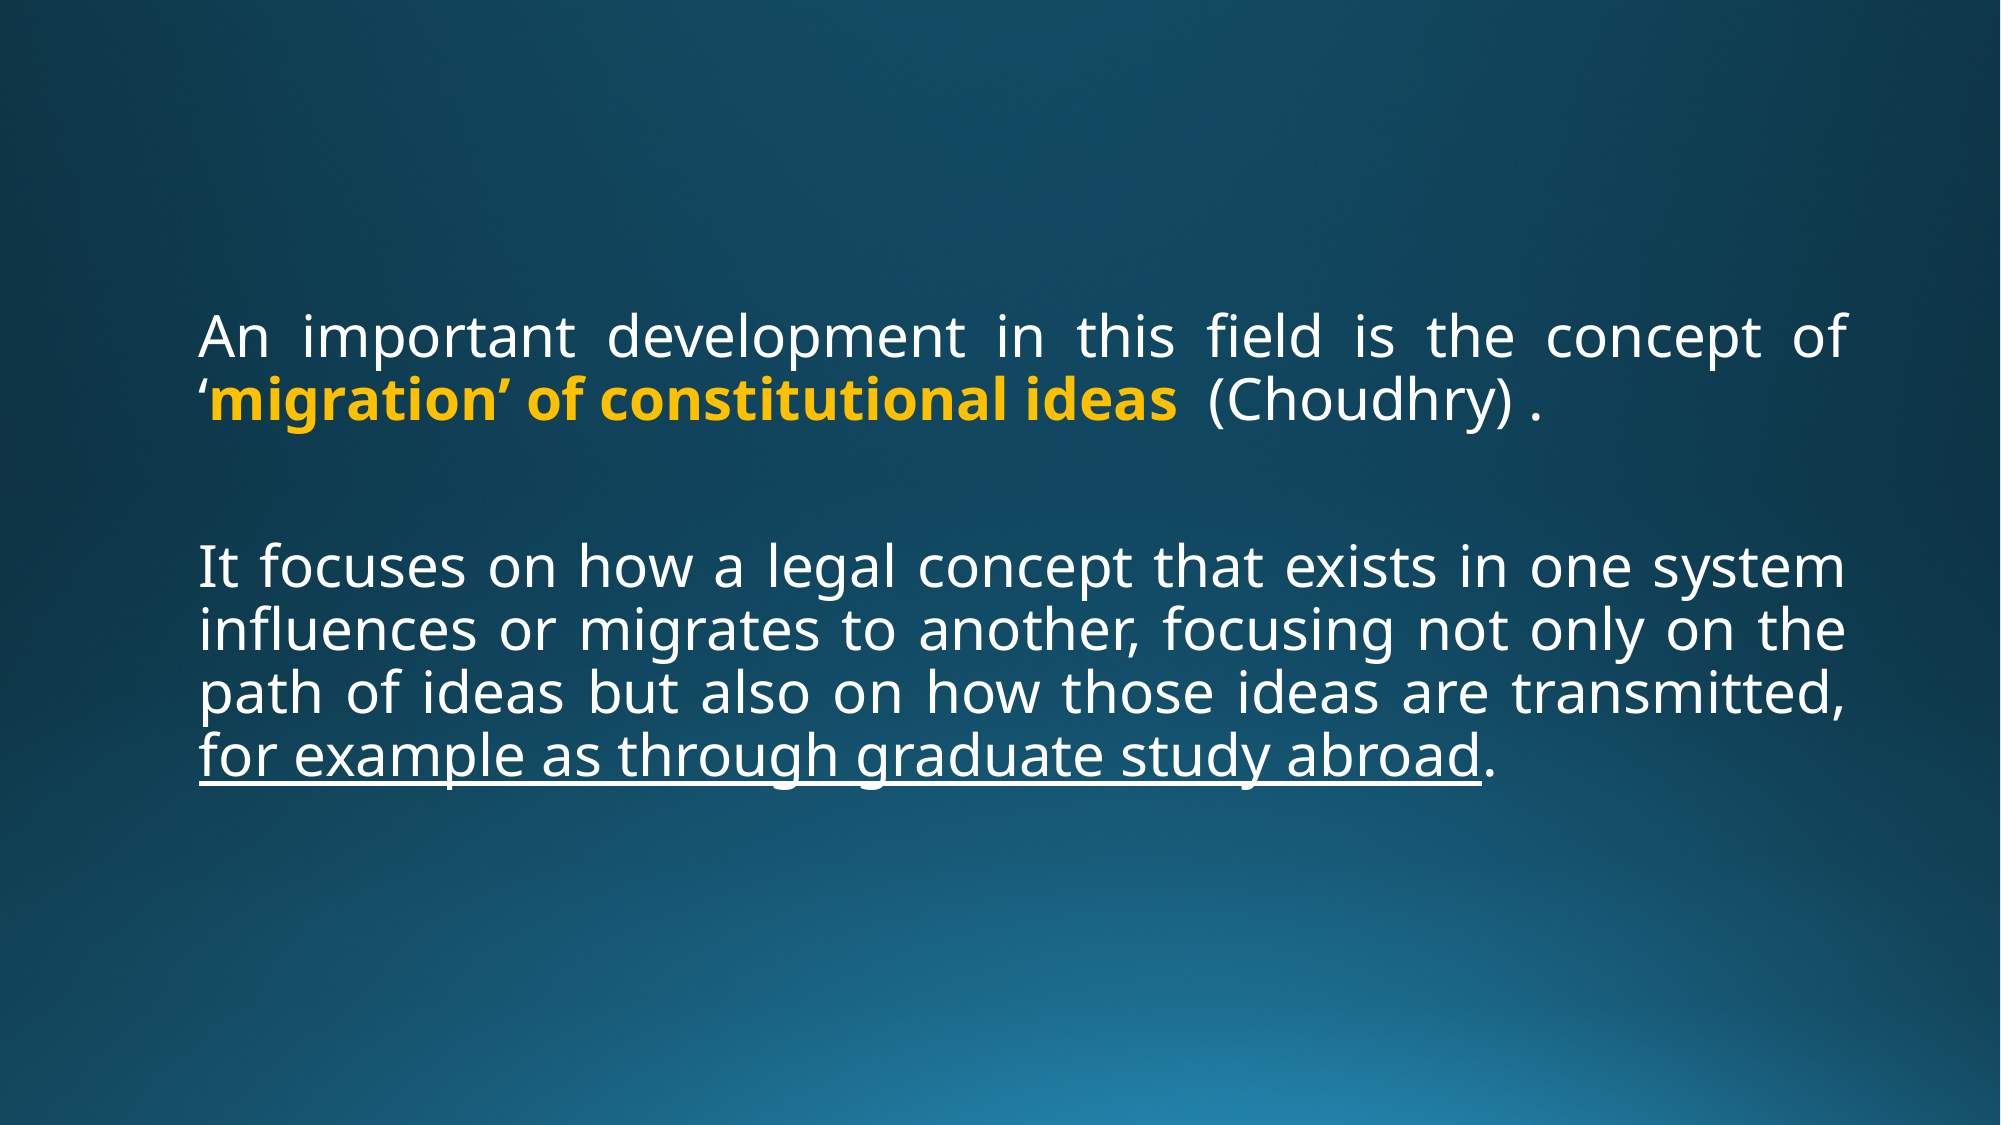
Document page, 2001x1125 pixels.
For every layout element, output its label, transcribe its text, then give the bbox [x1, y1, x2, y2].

list An important development in this field is the concept of ‘migration’ of constitutional ideas (Choudhry) . It focuses on how a legal concept that exists in one system influences or migrates to another, focusing not only on the path of ideas but also on how those ideas are transmitted, for example as through graduate study abroad. [183, 299, 1863, 1014]
picture [0, 0, 2001, 1125]
